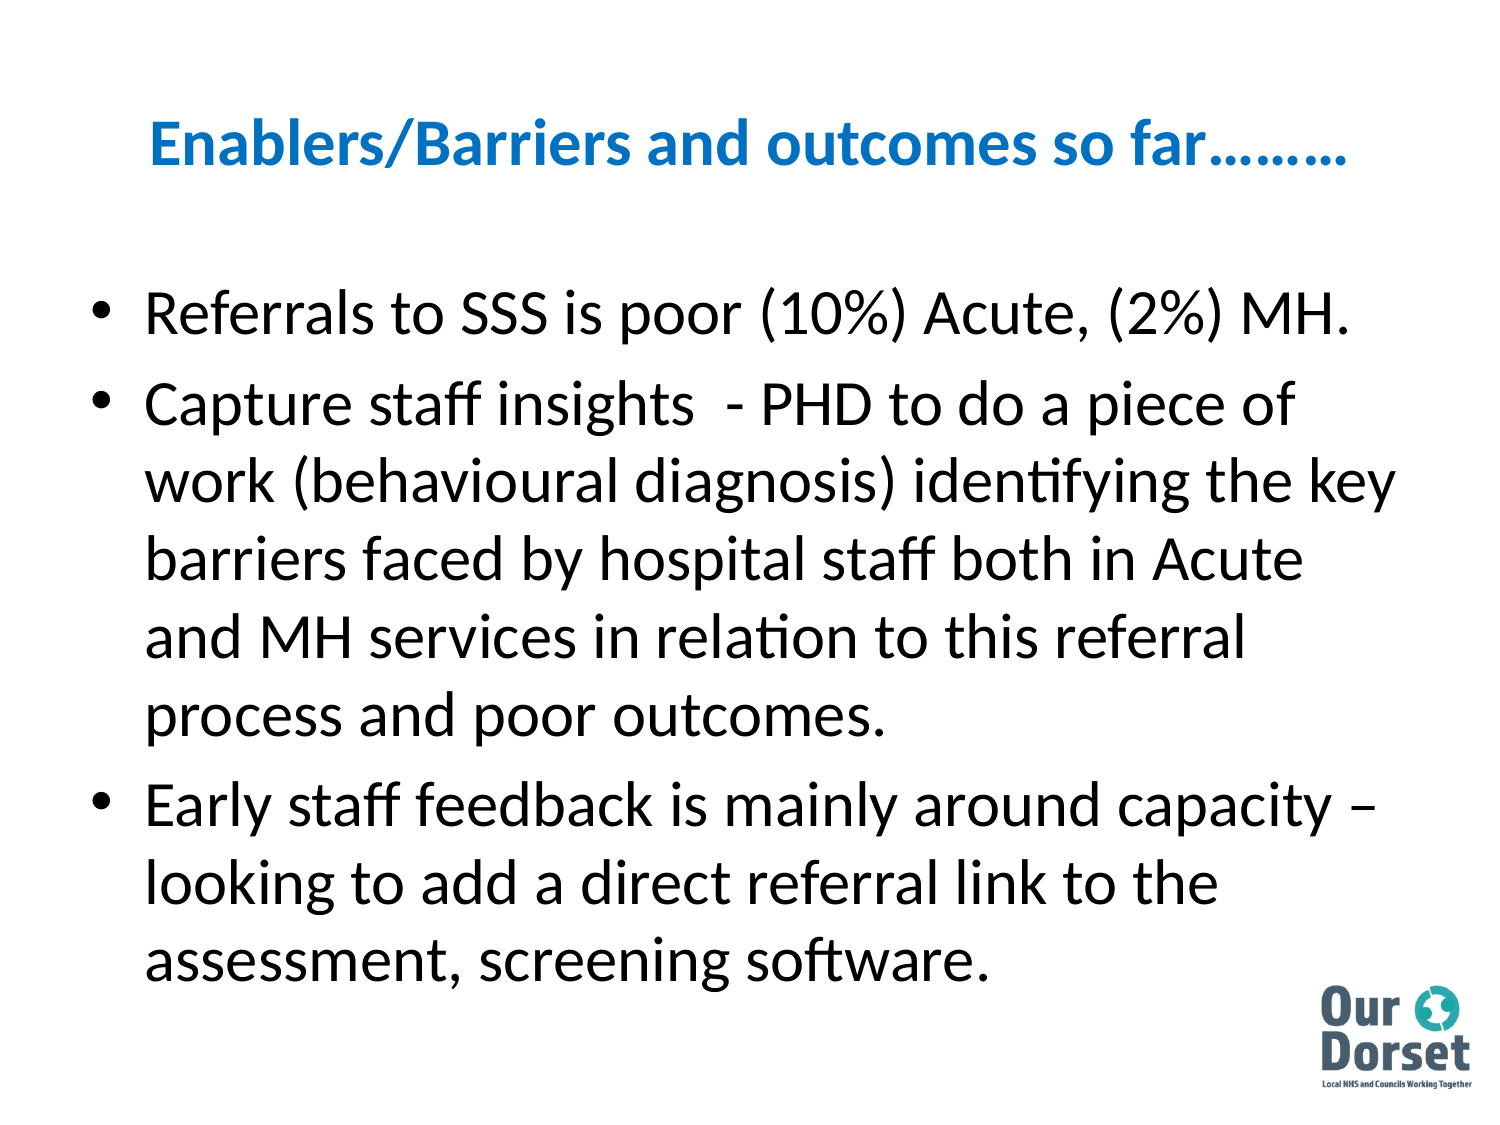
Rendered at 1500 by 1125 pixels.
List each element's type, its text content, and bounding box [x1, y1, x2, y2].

picture [1293, 963, 1500, 1110]
list Referrals to SSS is poor (10%) Acute, (2%) MH. Capture staff insights - PHD to do a piece of work (behavioural diagnosis) identifying the key barriers faced by hospital staff both in Acute and MH services in relation to this referral process and poor outcomes. Early staff feedback is mainly around capacity – looking to add a direct referral link to the assessment, screening software. [75, 262, 1425, 1005]
title Enablers/Barriers and outcomes so far……… [29, 45, 1471, 233]
